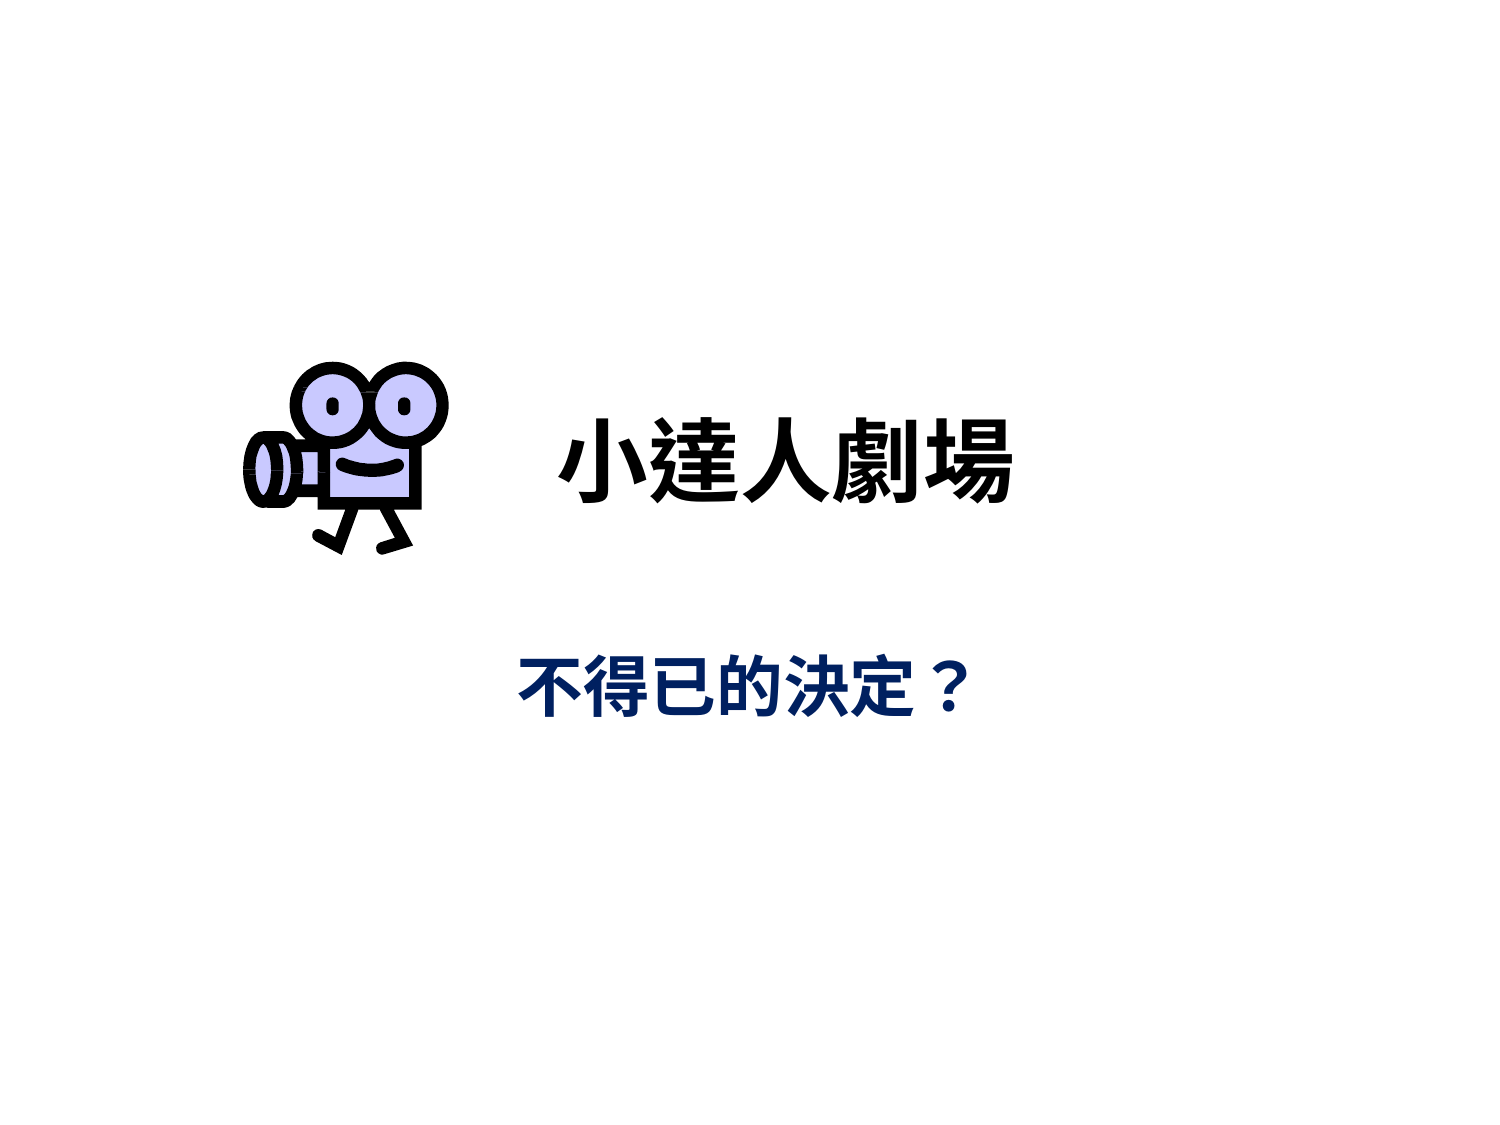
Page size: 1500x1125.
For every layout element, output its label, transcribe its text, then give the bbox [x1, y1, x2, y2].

subtitle 不得已的決定？ [225, 637, 1275, 925]
picture [241, 361, 449, 556]
title 小達人劇場 [193, 324, 1295, 593]
